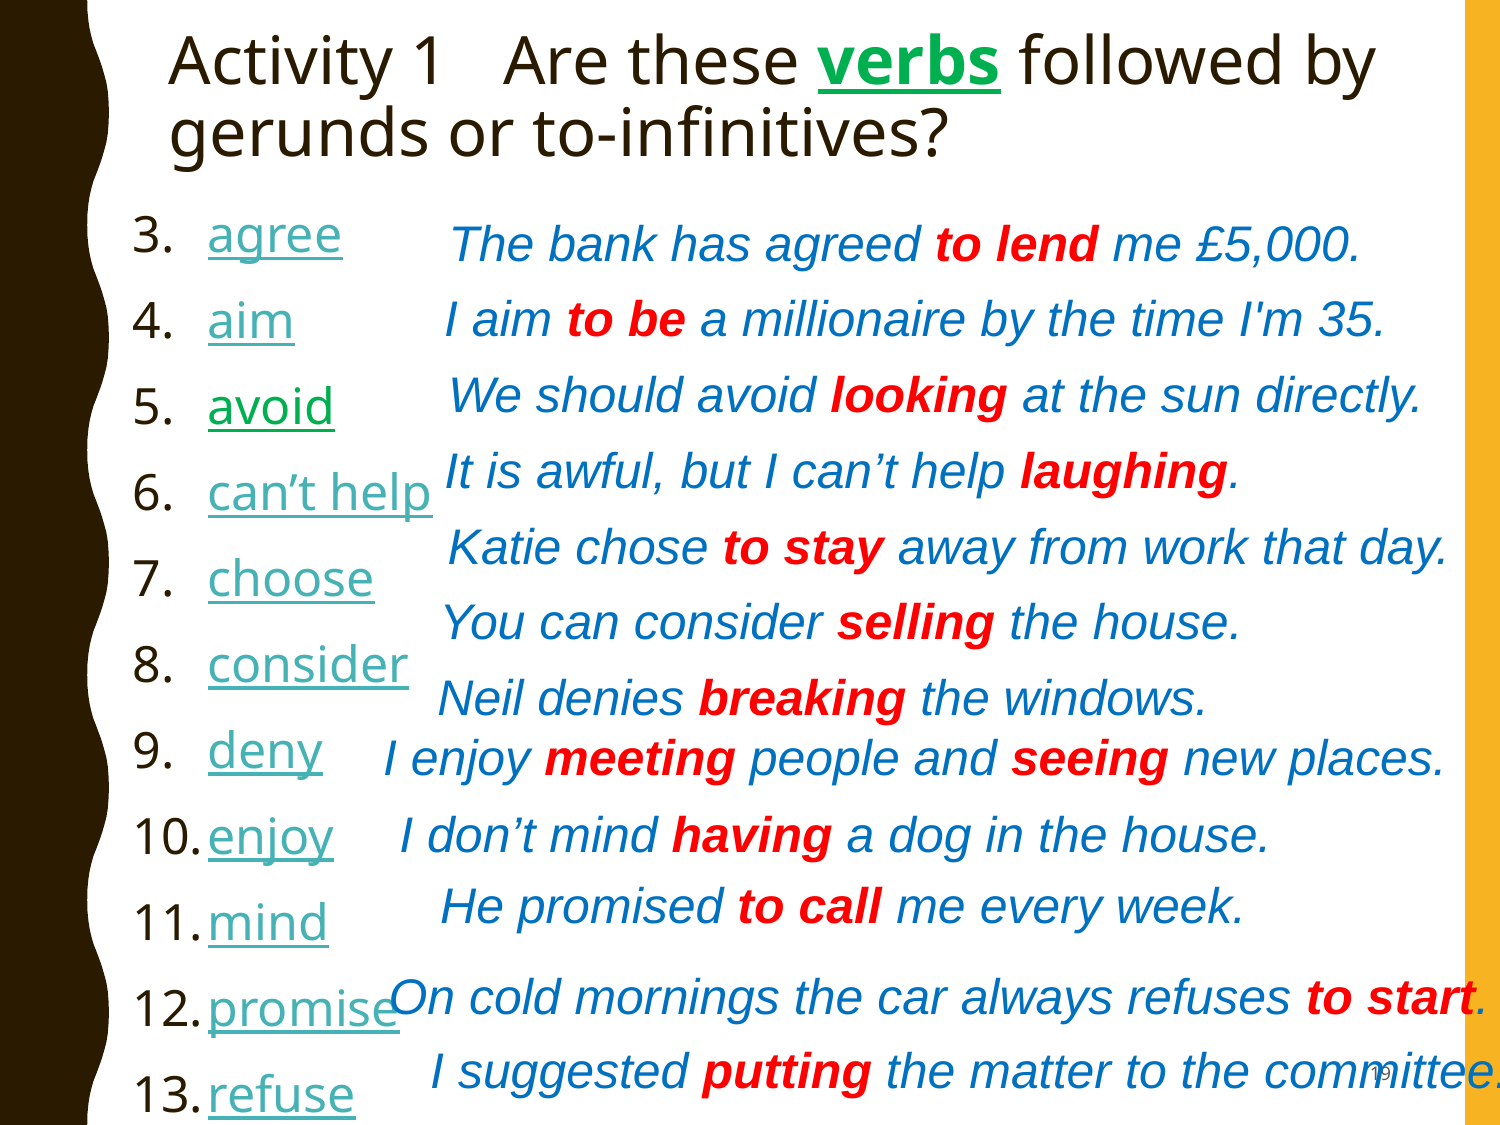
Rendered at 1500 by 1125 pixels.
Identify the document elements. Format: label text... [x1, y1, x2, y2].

text_box We should avoid looking at the sun directly. [433, 355, 1440, 430]
text_box He promised to call me every week. [425, 866, 1262, 941]
list agree aim avoid can’t help choose consider deny enjoy mind promise refuse suggest [101, 181, 1466, 1103]
text_box I aim to be a millionaire by the time I'm 35. [429, 279, 1403, 355]
text_box It is awful, but I can’t help laughing. [429, 430, 1258, 506]
text_box I don’t mind having a dog in the house. [384, 795, 1500, 871]
text_box On cold mornings the car always refuses to start. [373, 957, 1500, 1032]
title Activity 1 Are these verbs followed by gerunds or to-infinitives? [154, 11, 1407, 161]
text_box I suggested putting the matter to the committee. [415, 1031, 1500, 1106]
text_box I enjoy meeting people and seeing new places. [368, 718, 1466, 794]
text_box Katie chose to stay away from work that day. [432, 506, 1466, 582]
text_box The bank has agreed to lend me £5,000. [433, 203, 1378, 279]
text_box Neil denies breaking the windows. [422, 658, 1225, 718]
text_box You can consider selling the house. [424, 582, 1258, 658]
